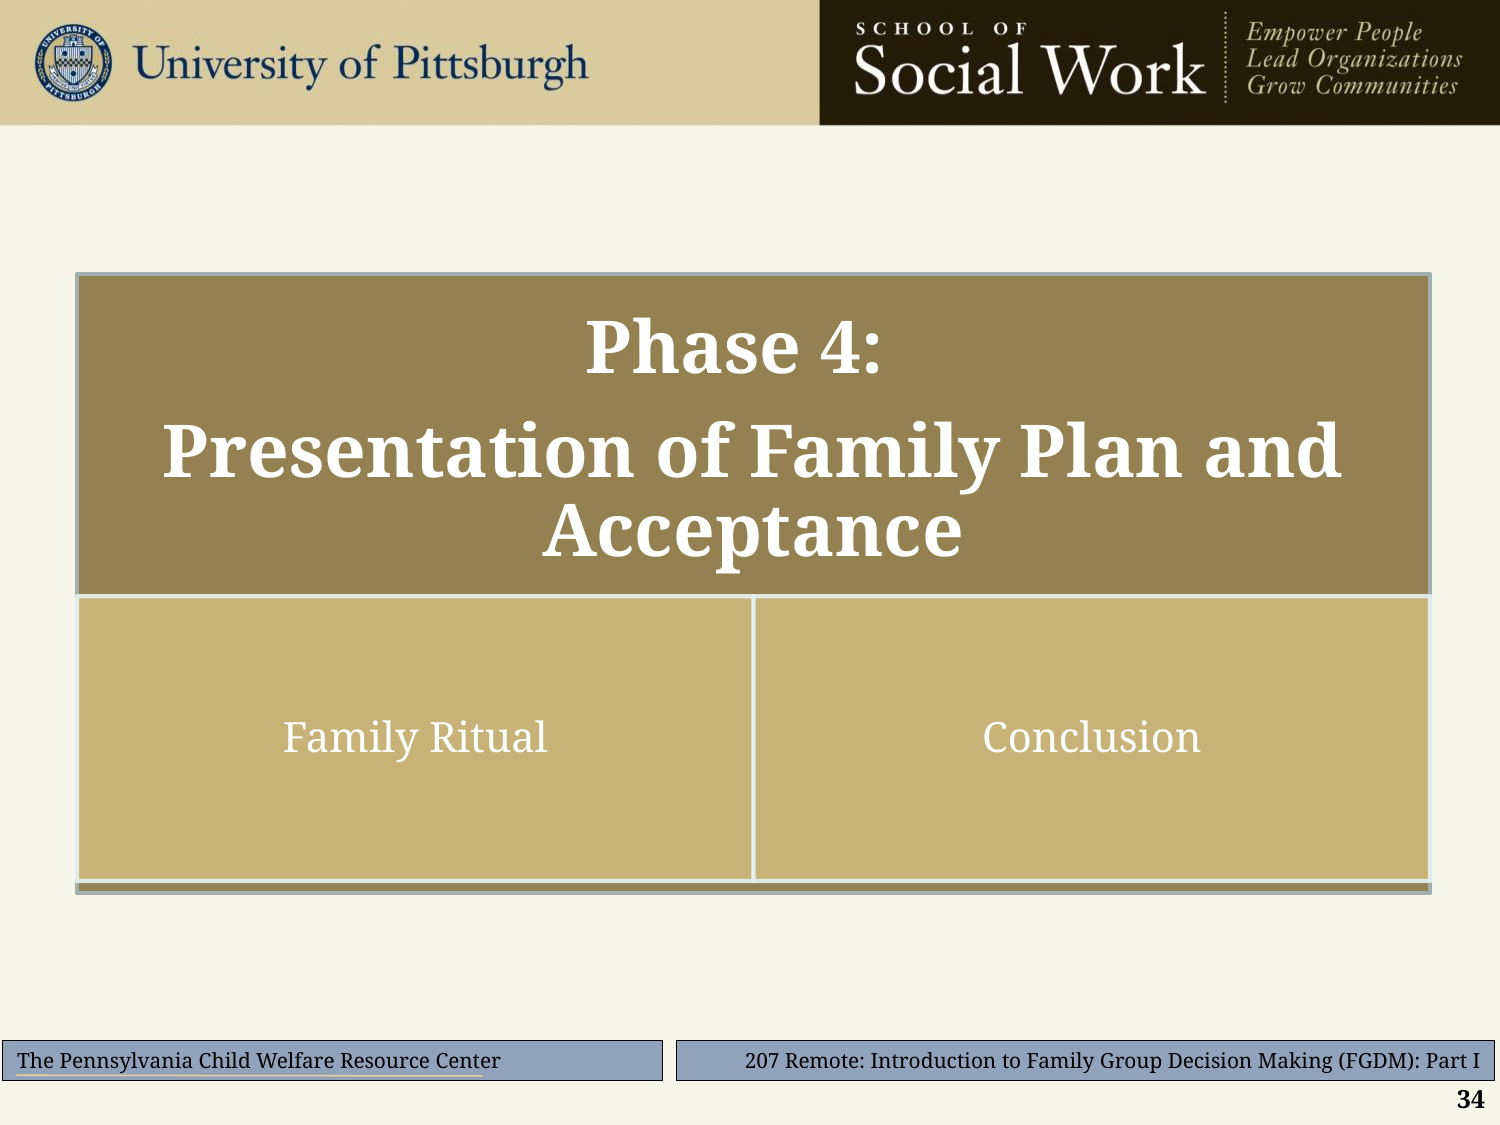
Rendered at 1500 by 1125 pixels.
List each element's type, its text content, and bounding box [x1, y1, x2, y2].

slide_number 34 [1332, 1085, 1500, 1117]
picture [0, 0, 1500, 1125]
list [76, 273, 1431, 894]
